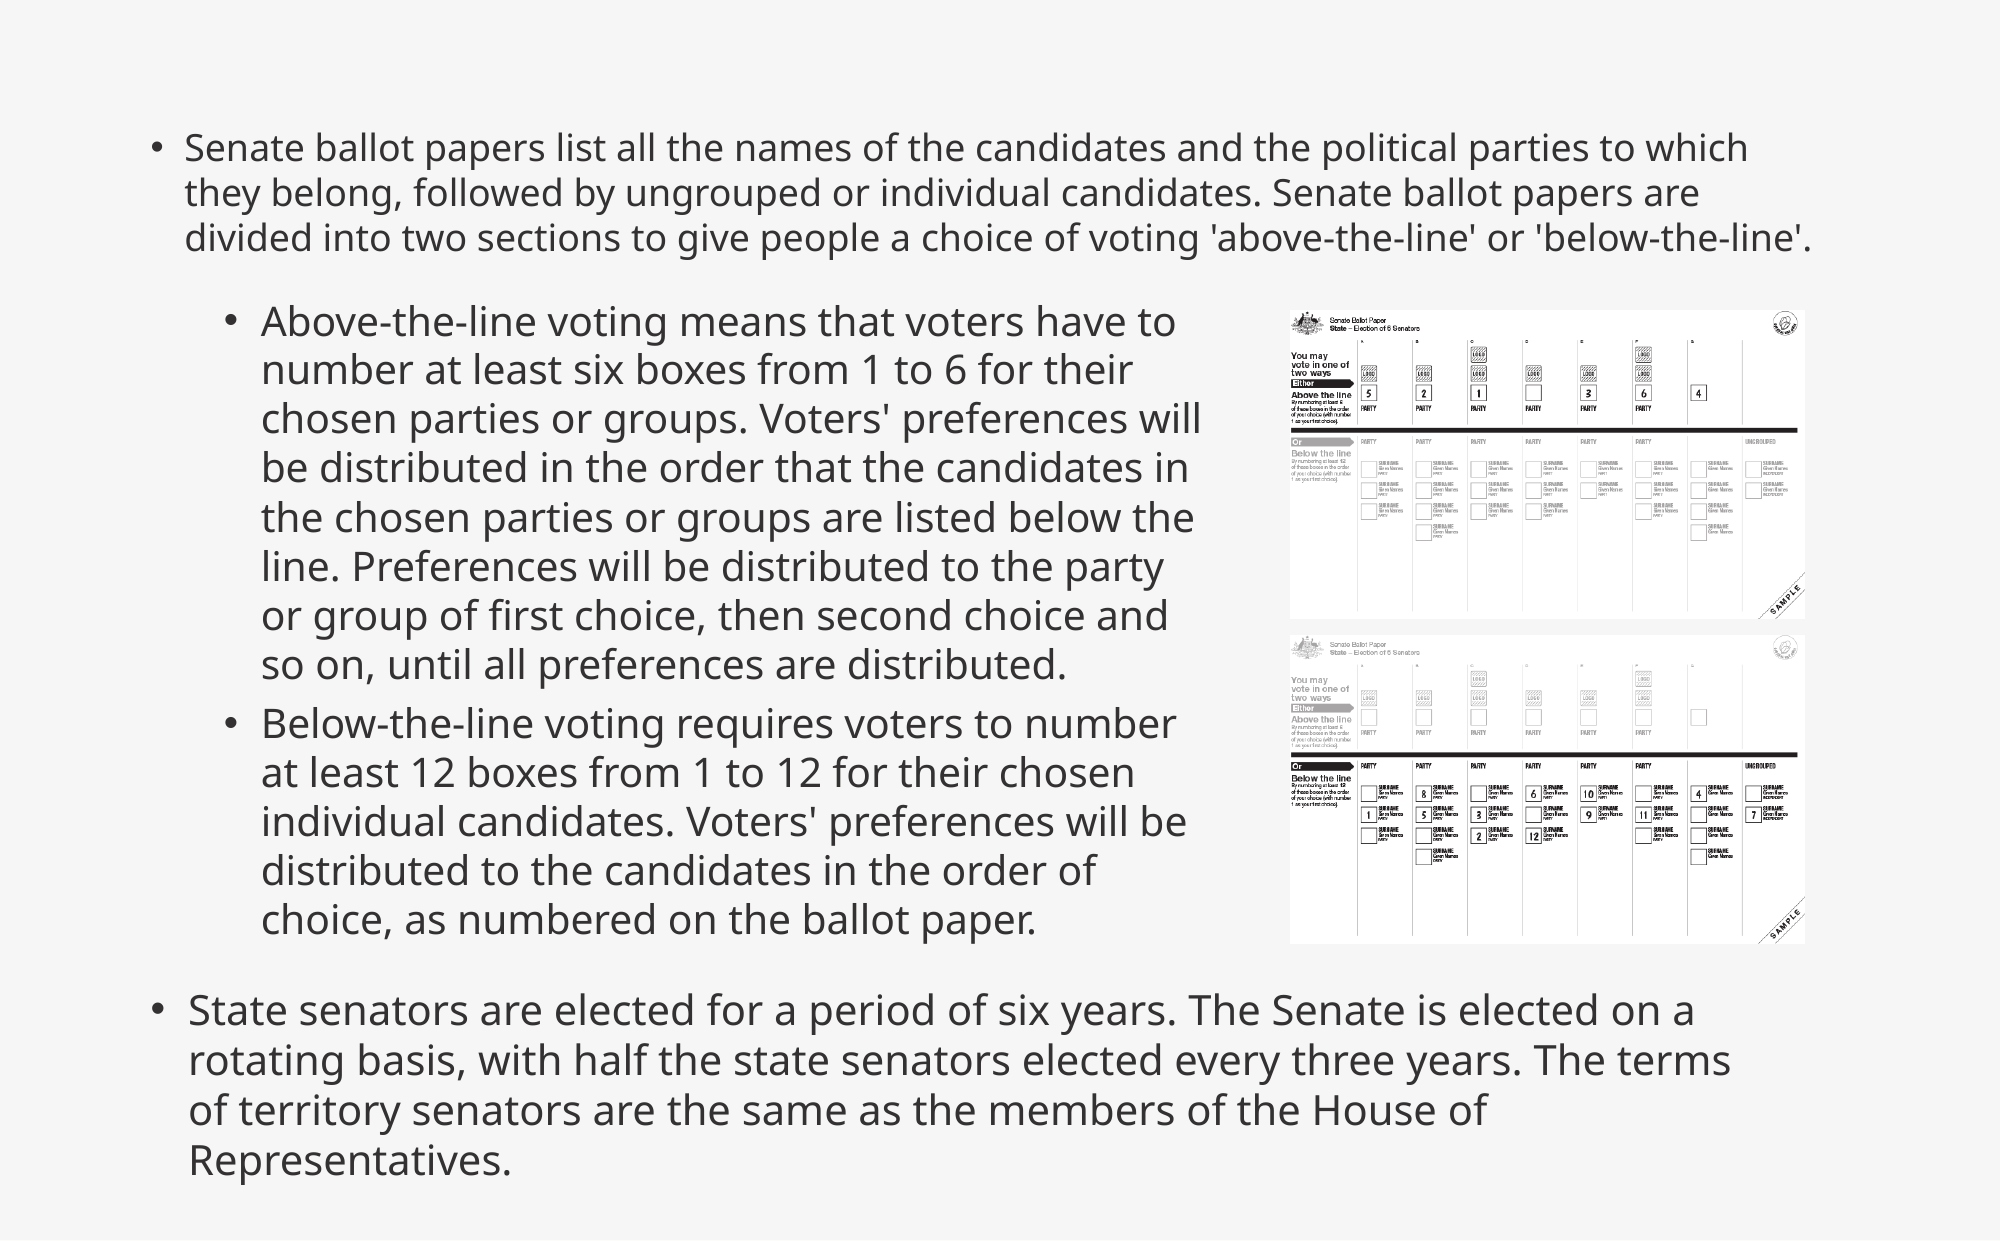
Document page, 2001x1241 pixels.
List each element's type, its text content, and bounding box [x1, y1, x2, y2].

picture [1290, 310, 1805, 619]
text_box State senators are elected for a period of six years. The Senate is elected on a rotating basis, with half the state senators elected every three years. The terms of territory senators are the same as the members of the House of Representatives. [135, 976, 1770, 1200]
picture [1290, 635, 1805, 944]
text_box Above-the-line voting means that voters have to number at least six boxes from 1 to 6 for their chosen parties or groups. Voters' preferences will be distributed in the order that the candidates in the chosen parties or groups are listed below the line. Preferences will be distributed to the party or group of first choice, then second choice and so on, until all preferences are distributed. Below-the-line voting requires voters to number at least 12 boxes from 1 to 12 for their chosen individual candidates. Voters' preferences will be distributed to the candidates in the order of choice, as numbered on the ballot paper. [135, 287, 1231, 976]
list Senate ballot papers list all the names of the candidates and the political parties to which they belong, followed by ungrouped or individual candidates. Senate ballot papers are divided into two sections to give people a choice of voting 'above-the-line' or 'below-the-line'. [135, 116, 1844, 309]
